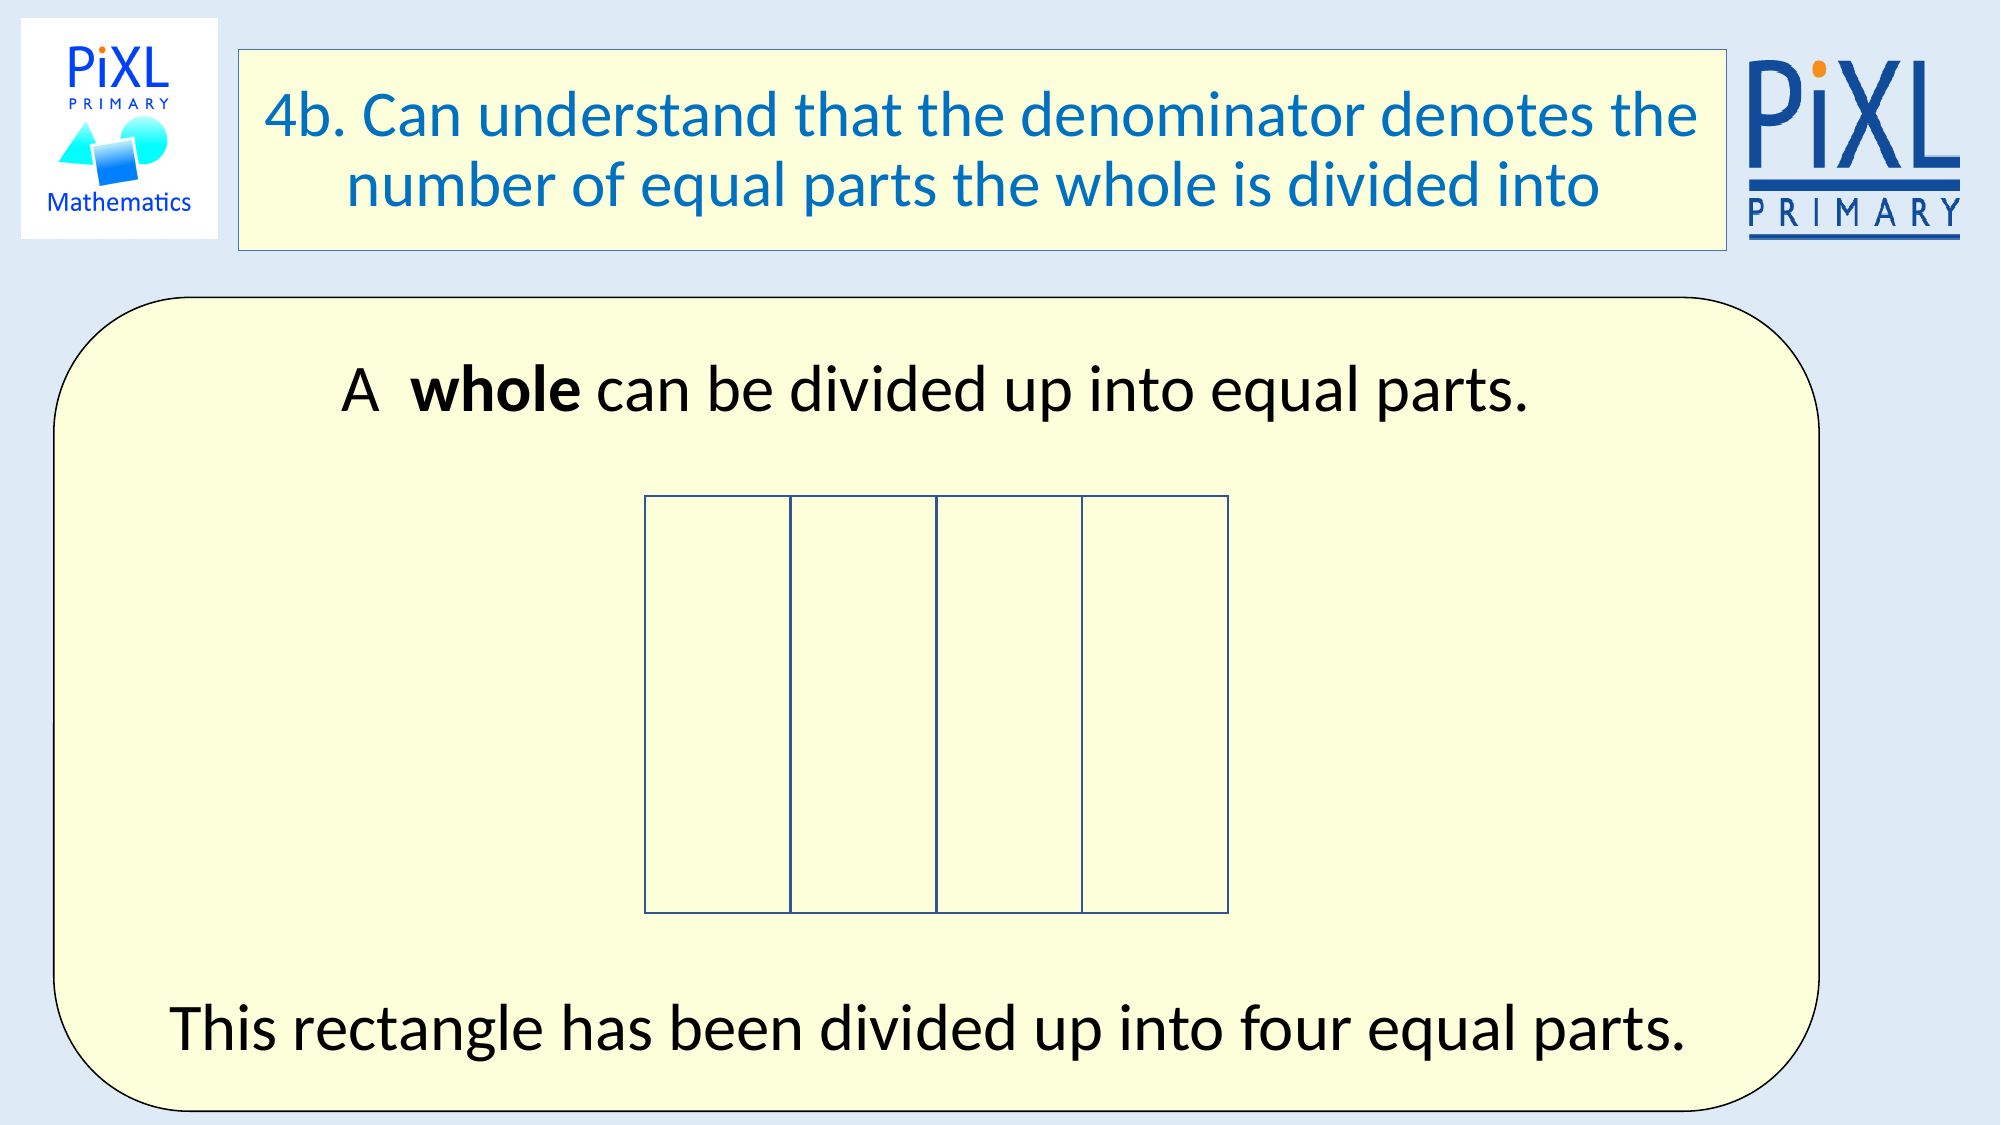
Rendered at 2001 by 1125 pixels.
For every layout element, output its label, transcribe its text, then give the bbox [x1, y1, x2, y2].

text_box [789, 495, 935, 914]
text_box 4b. Can understand that the denominator denotes the number of equal parts the whole is divided into [238, 49, 1727, 251]
text_box [644, 495, 789, 914]
picture [20, 18, 218, 239]
text_box A whole can be divided up into equal parts. This rectangle has been divided up into four equal parts. [53, 297, 1820, 1112]
text_box [935, 495, 1081, 914]
picture [1749, 60, 1960, 240]
text_box [1081, 495, 1229, 914]
